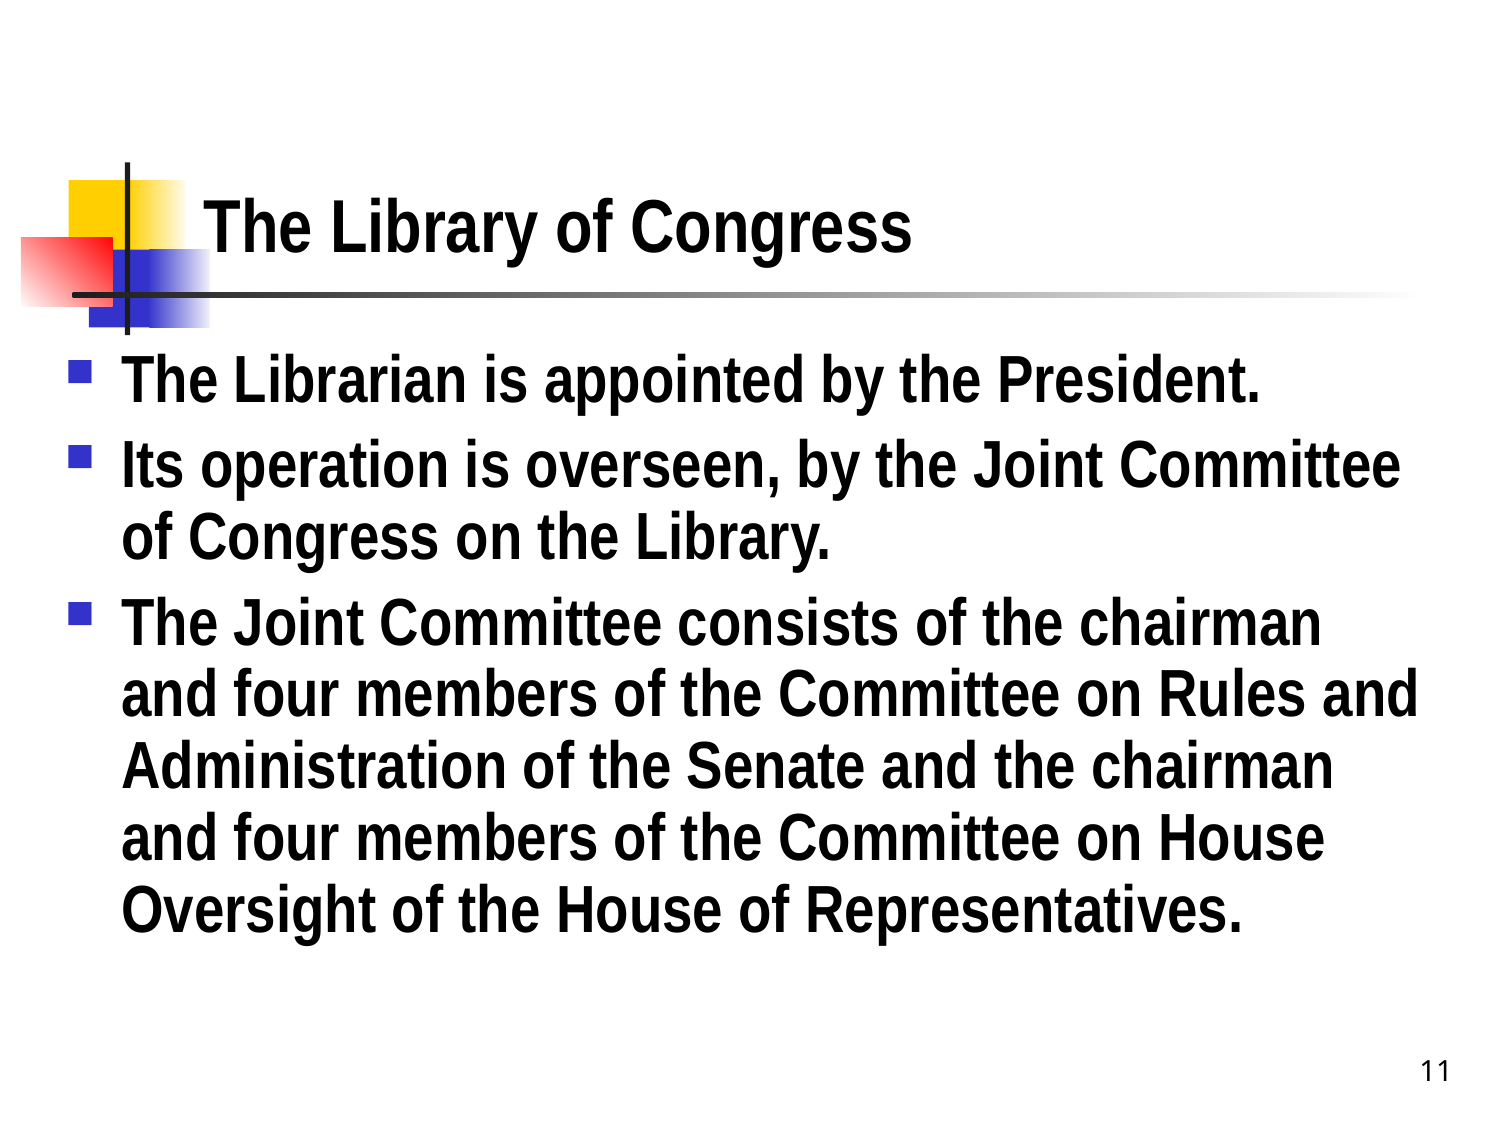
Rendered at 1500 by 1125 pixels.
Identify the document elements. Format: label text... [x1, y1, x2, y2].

list The Librarian is appointed by the President. Its operation is overseen, by the Joint Committee of Congress on the Library. The Joint Committee consists of the chairman and four members of the Committee on Rules and Administration of the Senate and the chairman and four members of the Committee on House Oversight of the House of Representatives. [50, 337, 1450, 1075]
slide_number 11 [1155, 1024, 1468, 1100]
title The Library of Congress [188, 35, 1468, 275]
